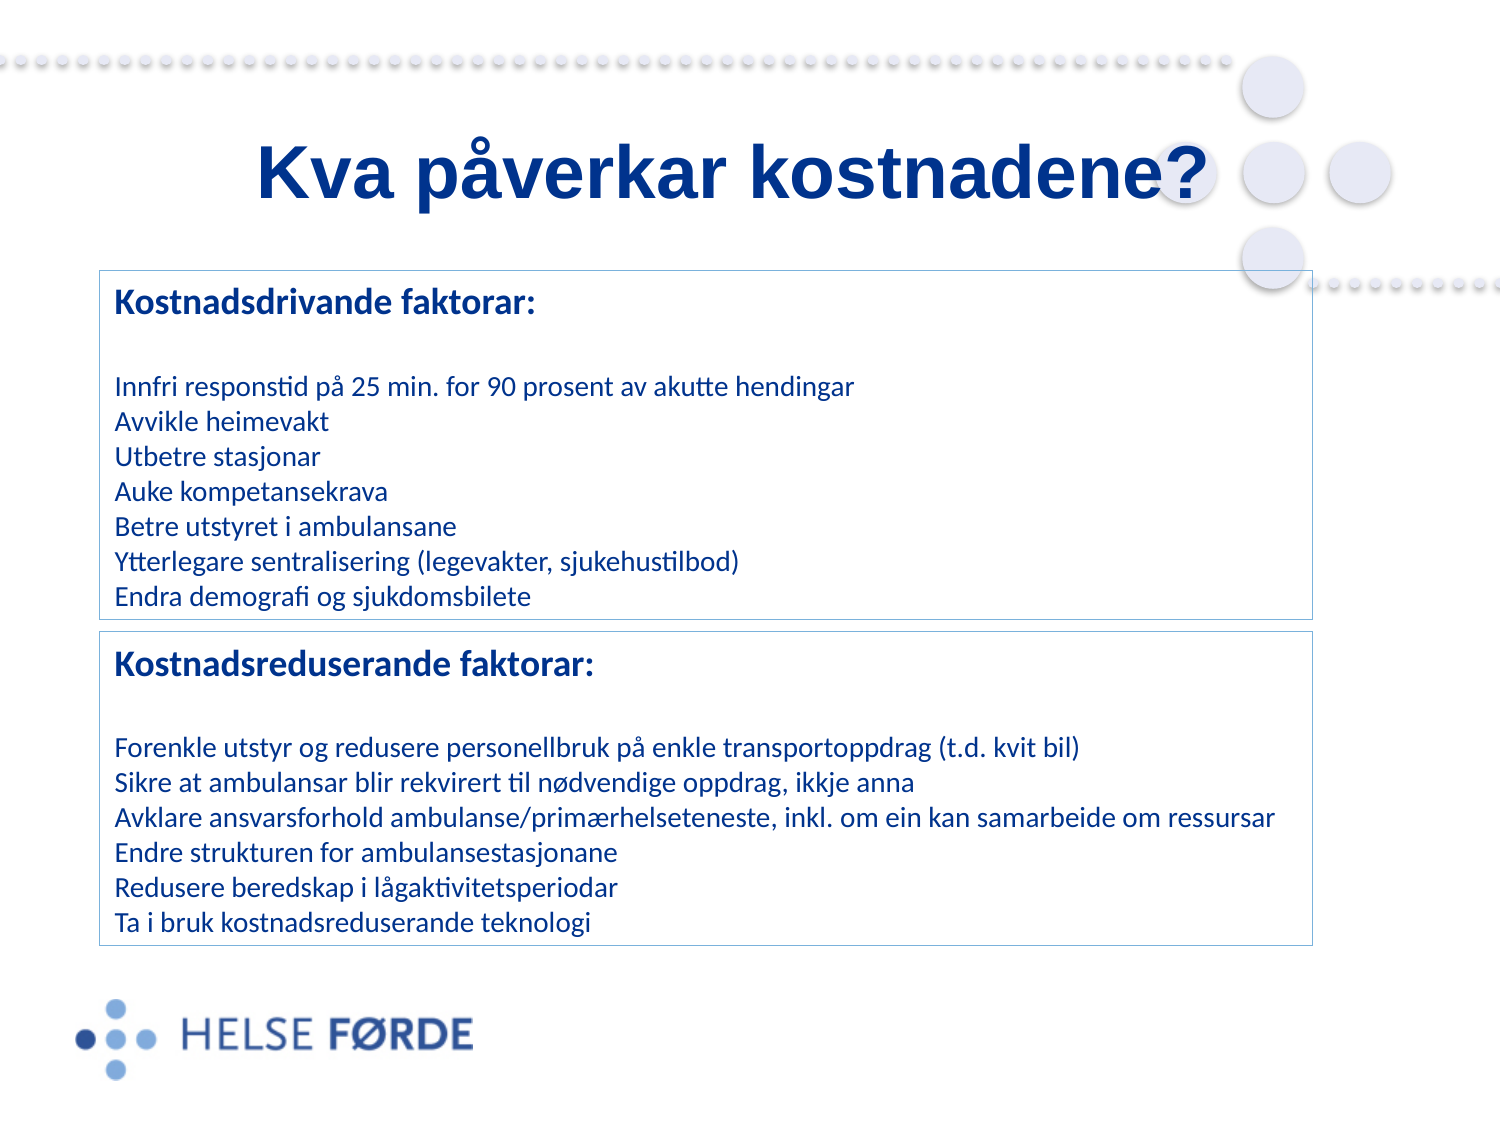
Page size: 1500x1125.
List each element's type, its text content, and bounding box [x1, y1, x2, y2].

picture [75, 999, 473, 1081]
title Kva påverkar kostnadene? [75, 116, 1393, 223]
text_box Kostnadsreduserande faktorar: Forenkle utstyr og redusere personellbruk på enkle transportoppdrag (t.d. kvit bil) Sikre at ambulansar blir rekvirert til nødvendige oppdrag, ikkje anna Avklare ansvarsforhold ambulanse/primærhelseteneste, inkl. om ein kan samarbeide om ressursar Endre strukturen for ambulansestasjonane Redusere beredskap i lågaktivitetsperiodar Ta i bruk kostnadsreduserande teknologi [99, 631, 1313, 946]
text_box Kostnadsdrivande faktorar: Innfri responstid på 25 min. for 90 prosent av akutte hendingar Avvikle heimevakt Utbetre stasjonar Auke kompetansekrava Betre utstyret i ambulansane Ytterlegare sentralisering (legevakter, sjukehustilbod) Endra demografi og sjukdomsbilete [99, 270, 1313, 620]
